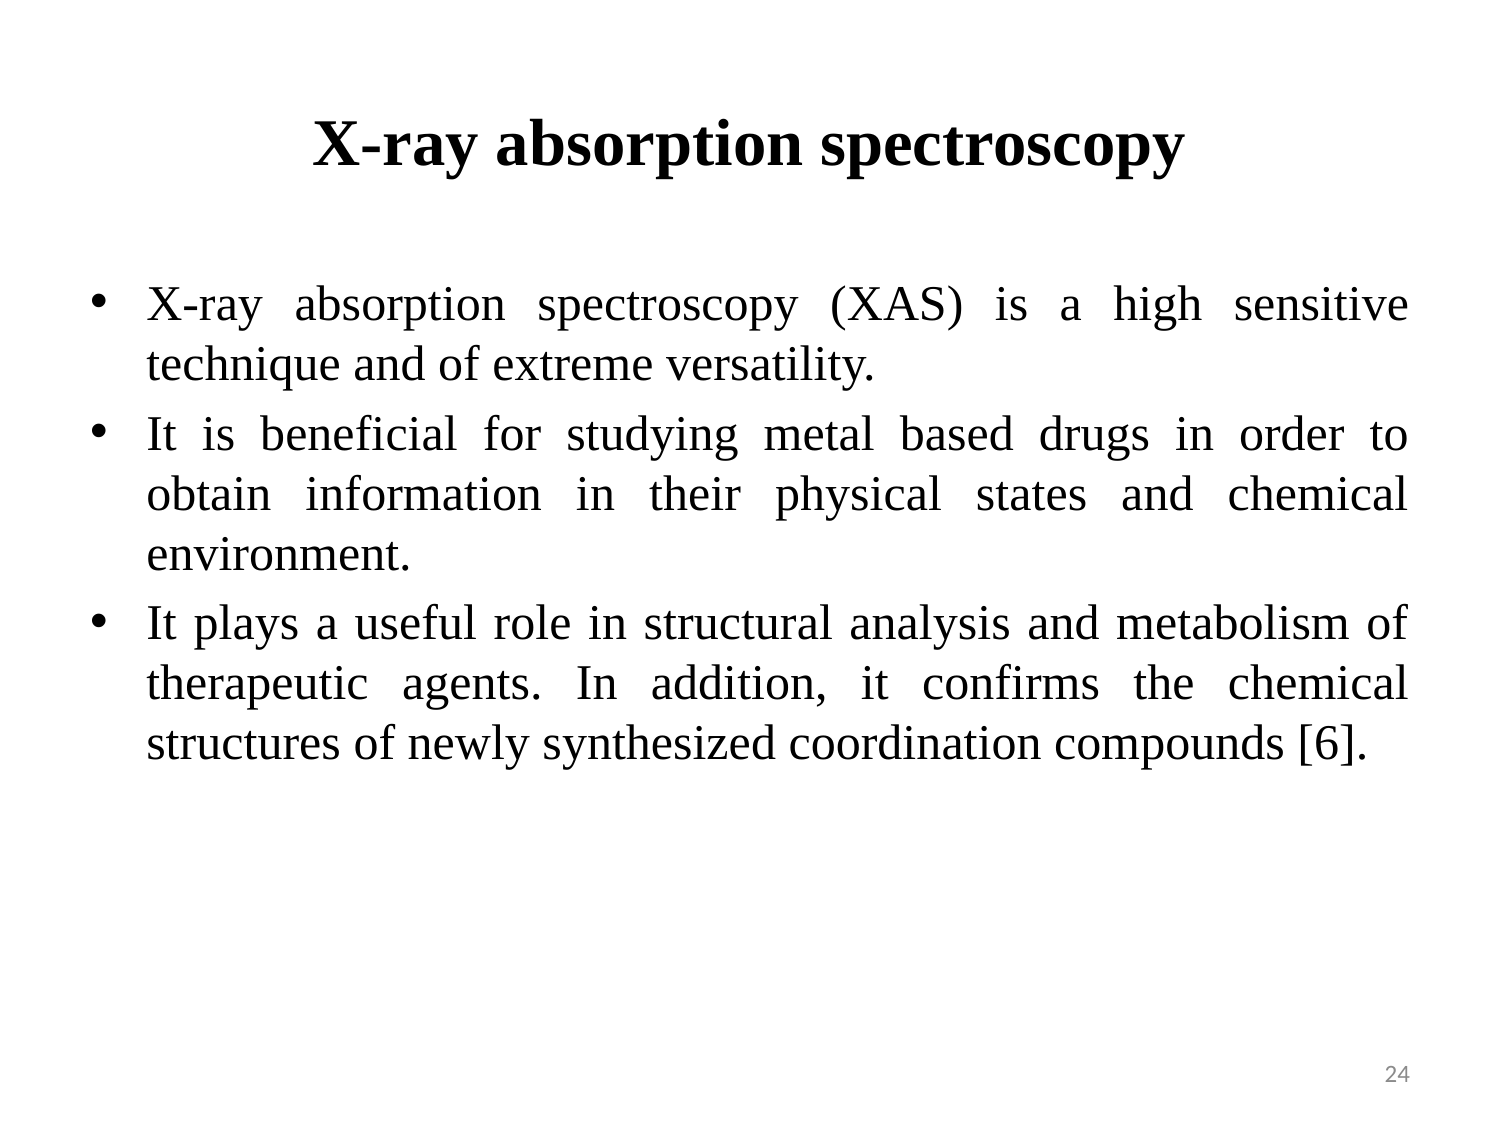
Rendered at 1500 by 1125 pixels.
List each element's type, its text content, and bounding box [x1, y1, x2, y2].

list X-ray absorption spectroscopy (XAS) is a high sensitive technique and of extreme versatility. It is beneficial for studying metal based drugs in order to obtain information in their physical states and chemical environment. It plays a useful role in structural analysis and metabolism of therapeutic agents. In addition, it confirms the chemical structures of newly synthesized coordination compounds [6]. [75, 262, 1425, 1005]
title X-ray absorption spectroscopy [75, 45, 1425, 233]
slide_number 24 [1074, 1042, 1425, 1103]
